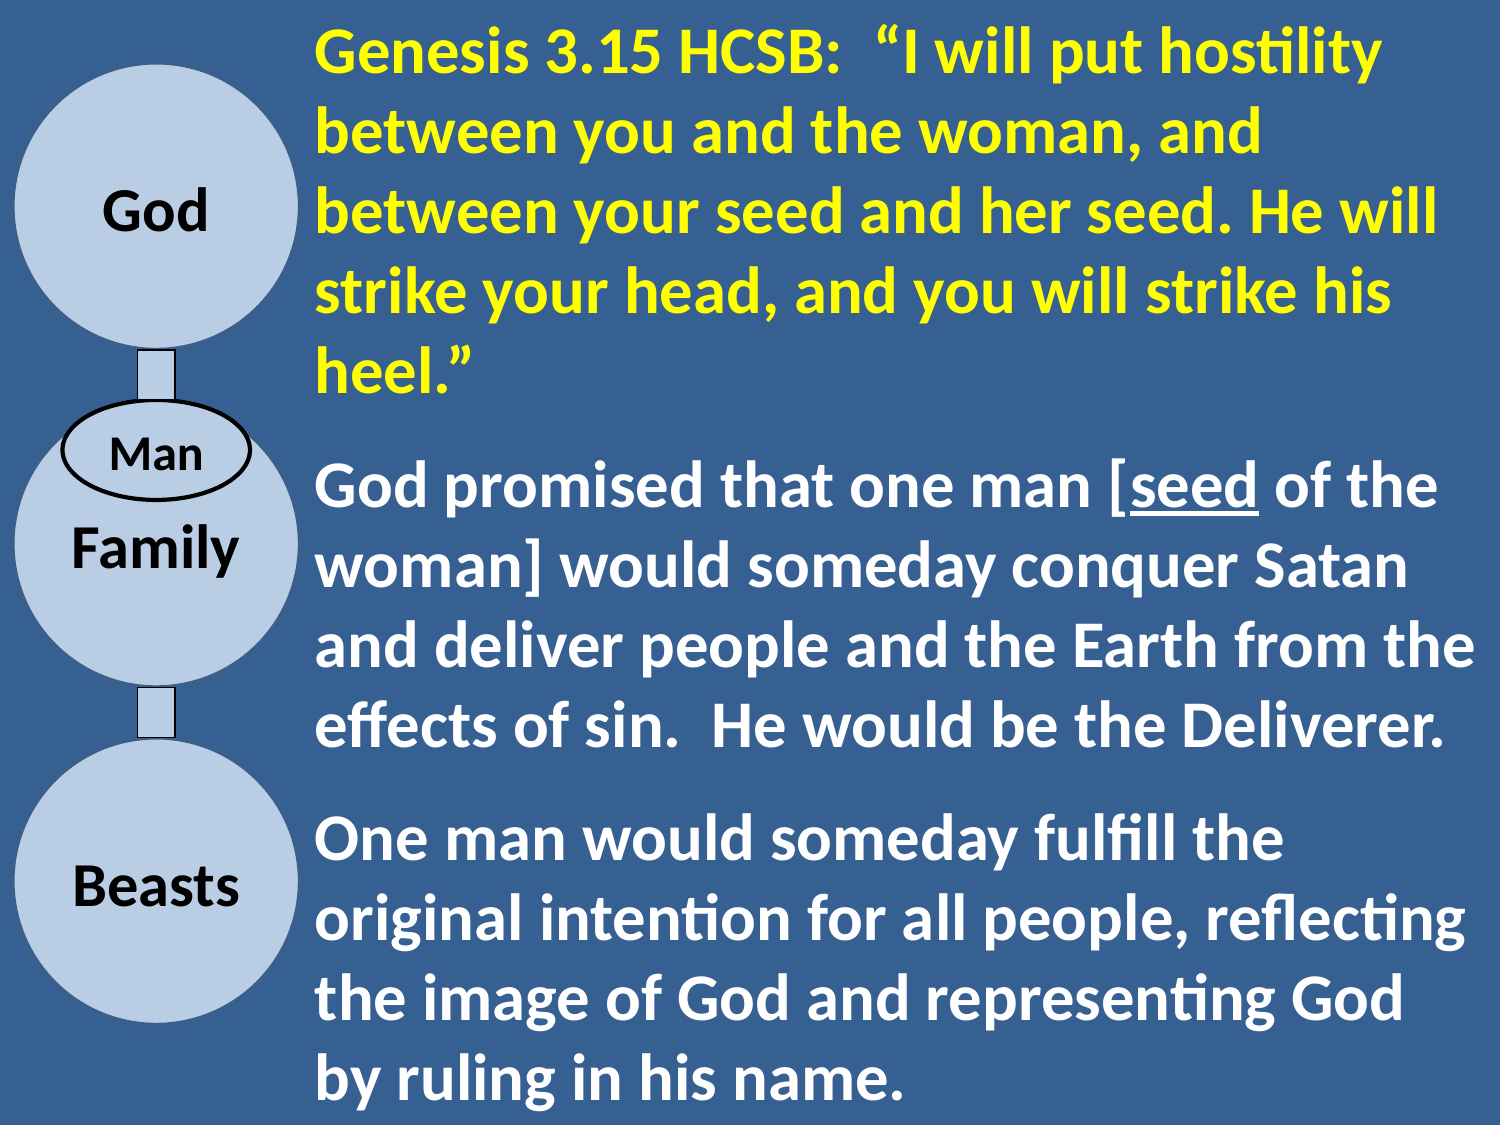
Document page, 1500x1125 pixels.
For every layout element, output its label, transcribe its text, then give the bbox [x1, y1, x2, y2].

text_box Genesis 3.15 HCSB: “I will put hostility between you and the woman, and between your seed and her seed. He will strike your head, and you will strike his heel.” God promised that one man [seed of the woman] would someday conquer Satan and deliver people and the Earth from the effects of sin. He would be the Deliverer. One man would someday fulfill the original intention for all people, reflecting the image of God and representing God by ruling in his name. [299, 0, 1500, 1121]
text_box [12, 62, 301, 1026]
